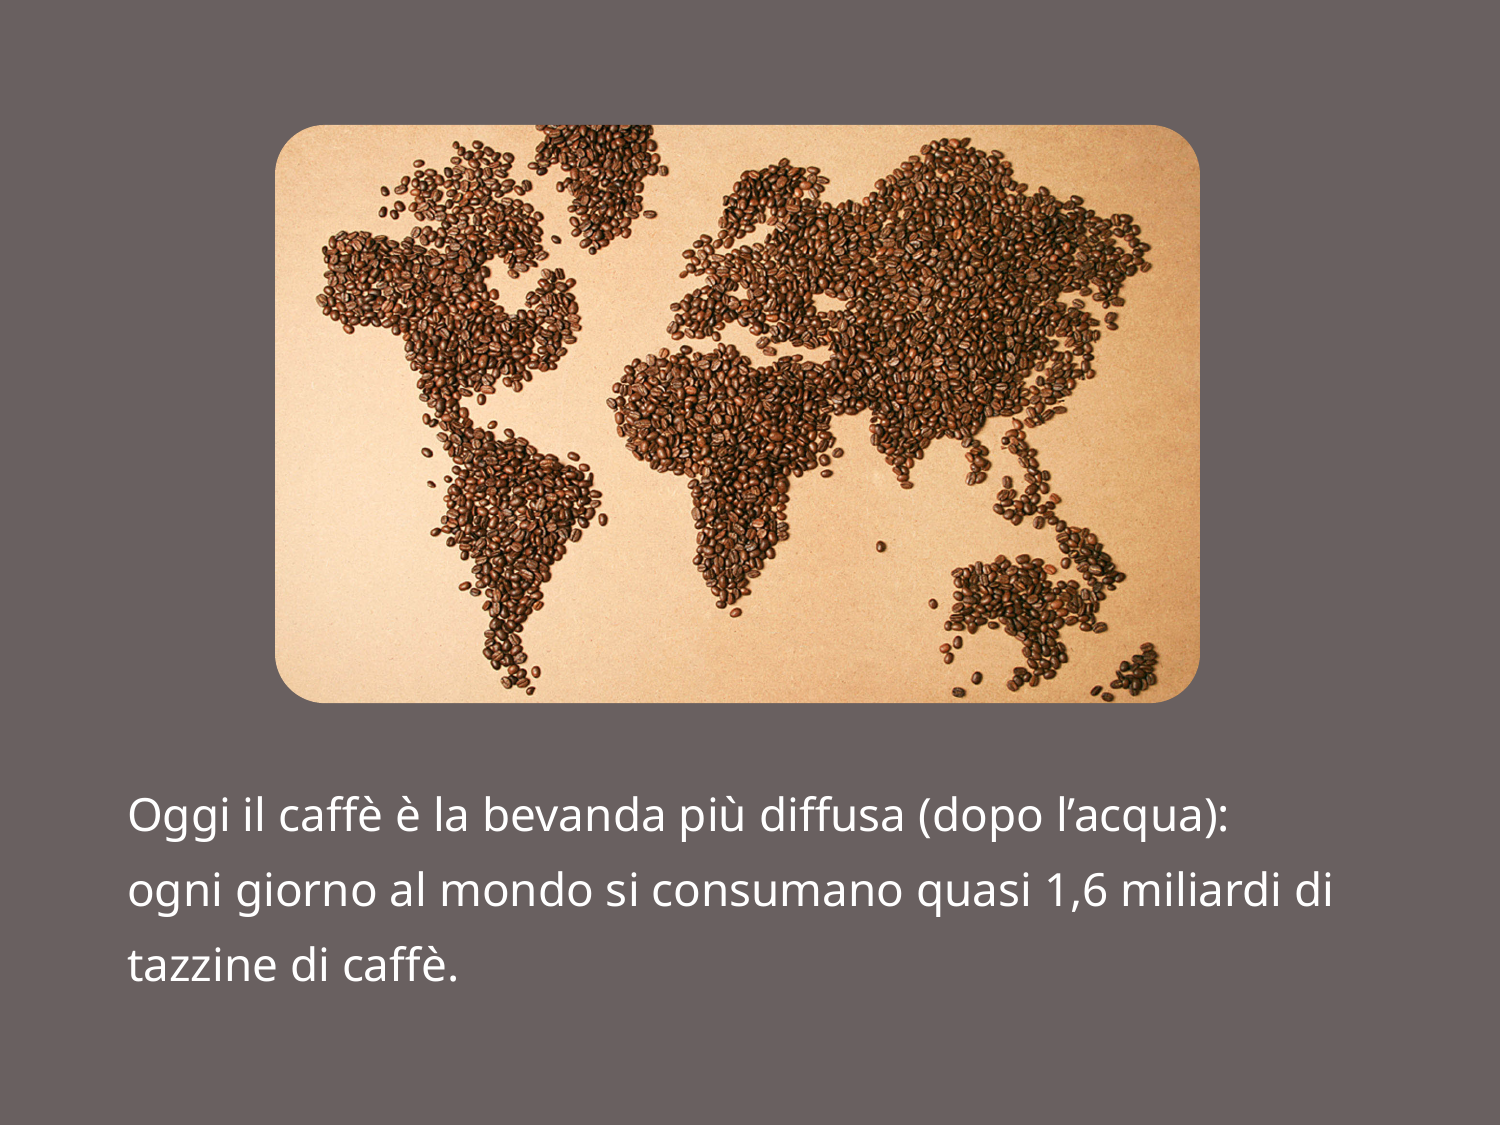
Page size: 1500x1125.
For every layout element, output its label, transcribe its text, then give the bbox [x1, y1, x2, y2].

picture [274, 124, 1201, 704]
list Oggi il caffè è la bevanda più diffusa (dopo l’acqua): ogni giorno al mondo si consumano quasi 1,6 miliardi di tazzine di caffè. [112, 774, 1388, 1050]
